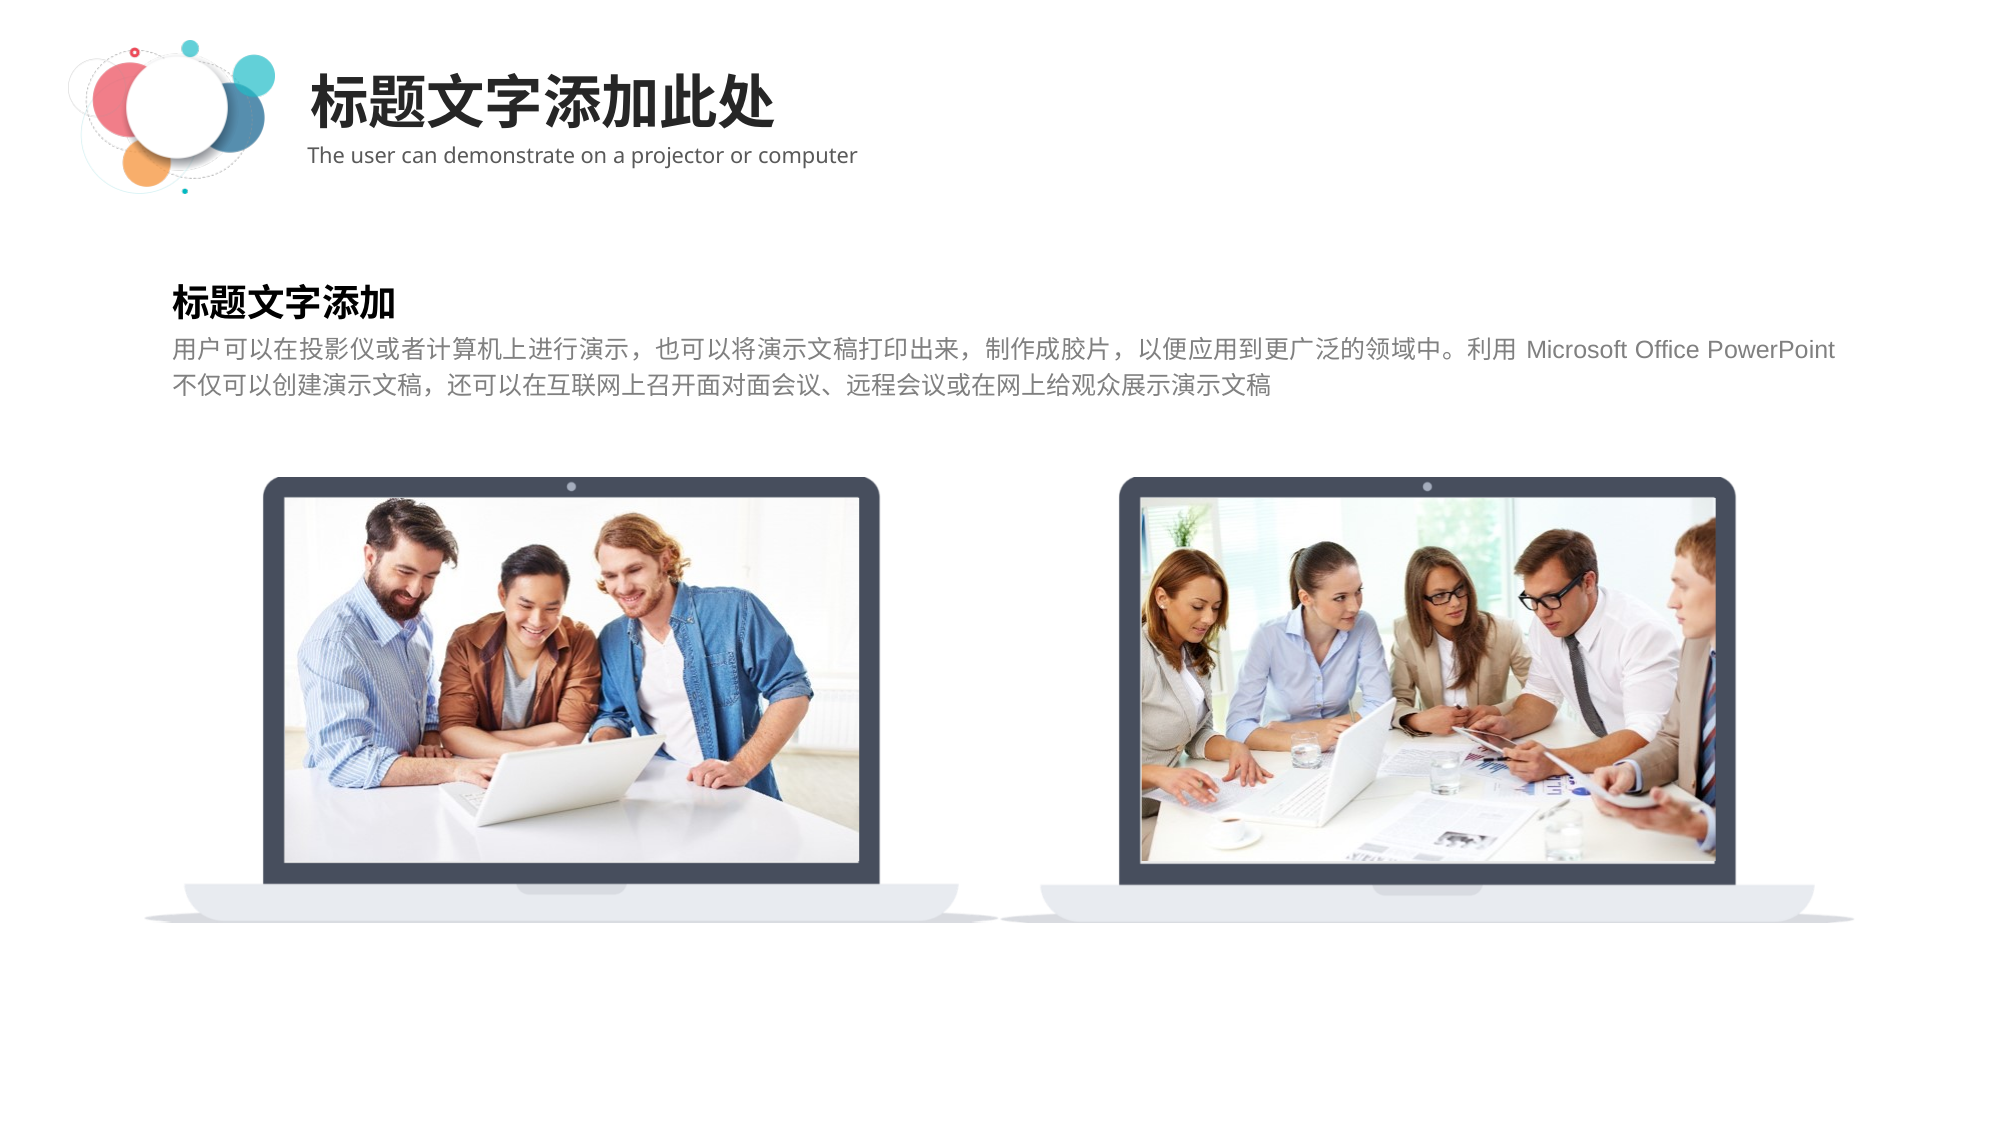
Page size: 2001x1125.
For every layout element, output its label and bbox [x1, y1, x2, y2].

picture [68, 40, 275, 194]
picture [143, 477, 1857, 923]
text_box [292, 58, 911, 176]
text_box [157, 262, 1857, 409]
